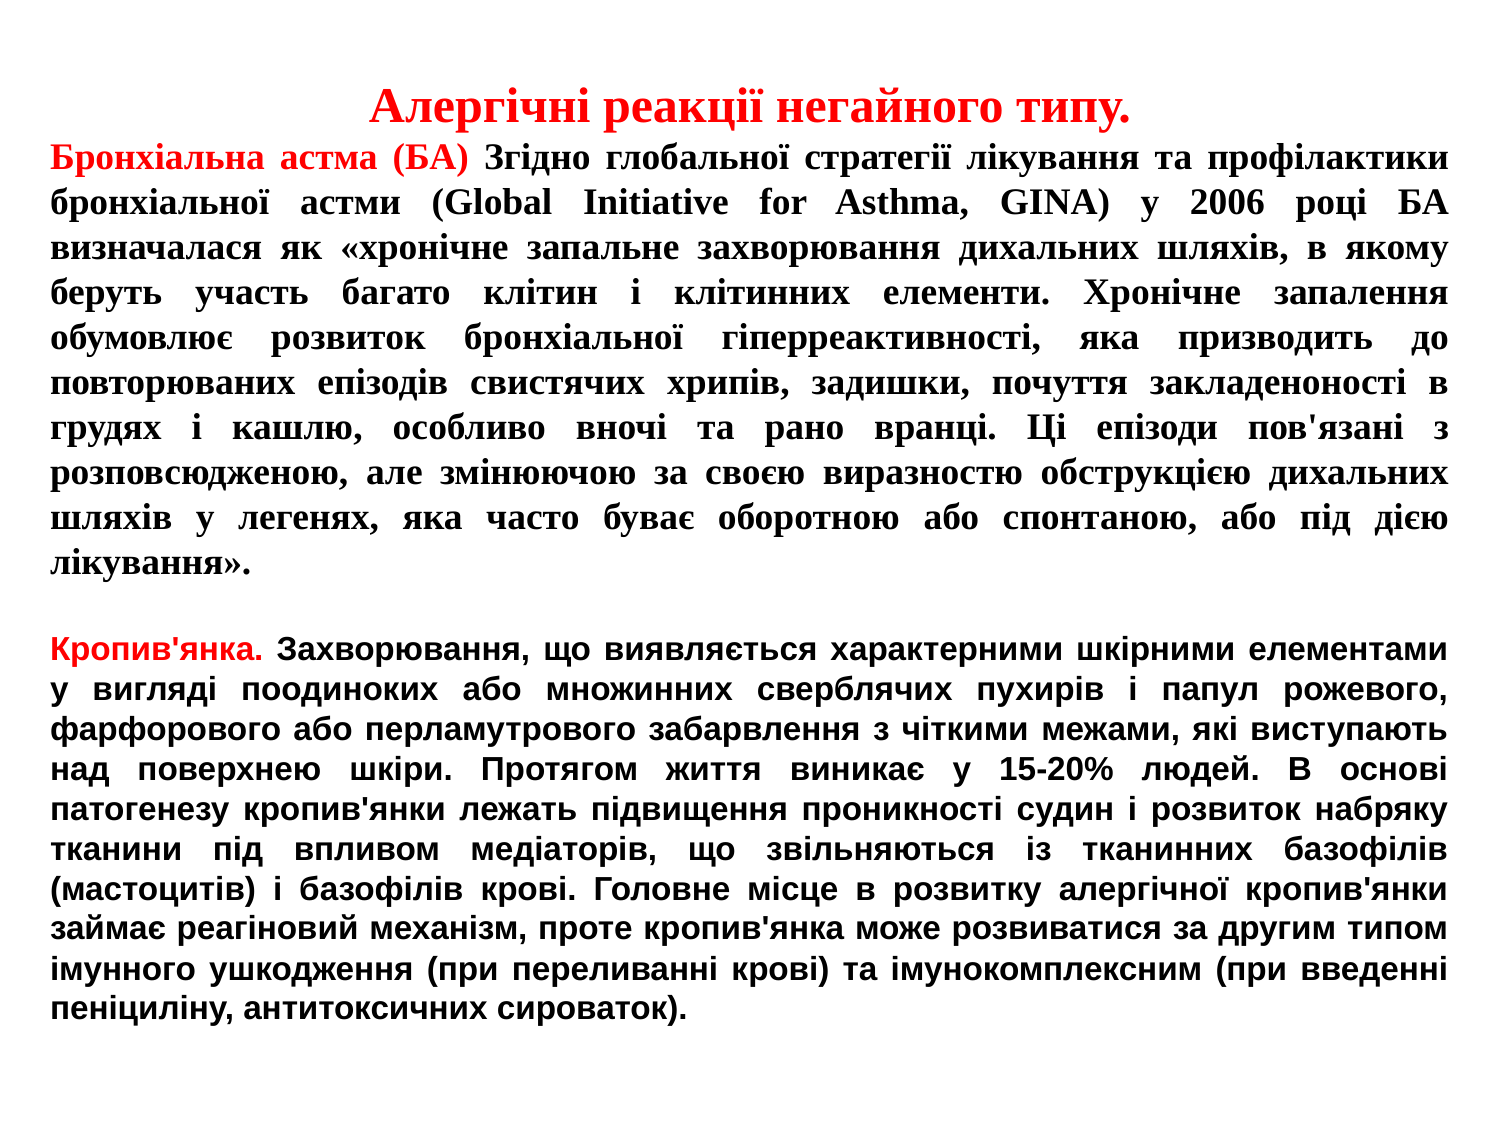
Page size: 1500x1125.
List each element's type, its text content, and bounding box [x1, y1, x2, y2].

text_box Алергічні реакції негайного типу. Бронхіальна астма (БА) Згідно глобальної стратегії лікування та профілактики бронхіальної астми (Global Initiative for Asthma, GINA) у 2006 році БА визначалася як «хронічне запальне захворювання дихальних шляхів, в якому беруть участь багато клітин і клітинних елементи. Хронічне запалення обумовлює розвиток бронхіальної гіперреактивності, яка призводить до повторюваних епізодів свистячих хрипів, задишки, почуття закладеноності в грудях і кашлю, особливо вночі та рано вранці. Ці епізоди пов'язані з розповсюдженою, але змінюючою за своєю виразностю обструкцією дихальних шляхів у легенях, яка часто буває оборотною або спонтаною, або під дією лікування». Кропив'янка. Захворювання, що виявляється характерними шкірними елементами у вигляді поодиноких або множинних сверблячих пухирів і папул рожевого, фарфорового або перламутрового забарвлення з чіткими межами, які виступають над поверхнею шкіри. Протягом життя виникає у 15-20% людей. В основі патогенезу кропив'янки лежать підвищення проникності судин і розвиток набряку тканини під впливом медіаторів, що звільняються із тканинних базофілів (мастоцитів) і базофілів крові. Головне місце в розвитку алергічної кропив'янки займає реагіновий механізм, проте кропив'янка може розвиватися за другим типом імунного ушкодження (при переливанні крові) та імунокомплексним (при введенні пеніциліну, антитоксичних сироваток). [35, 64, 1465, 1074]
